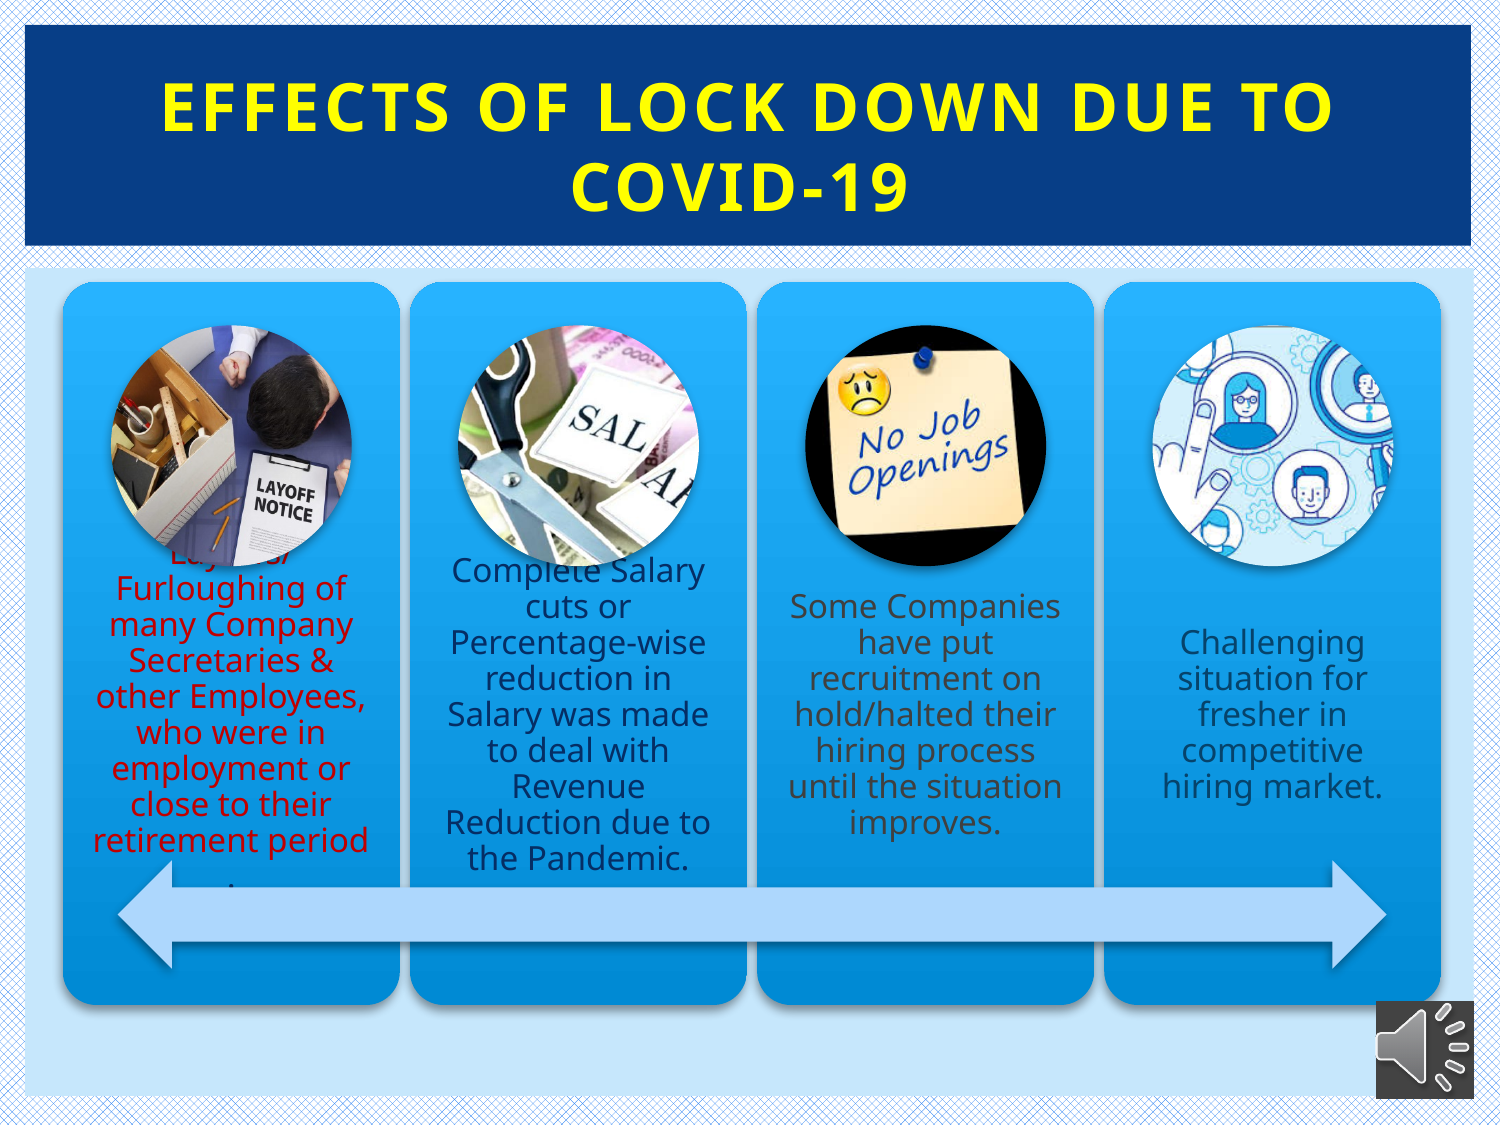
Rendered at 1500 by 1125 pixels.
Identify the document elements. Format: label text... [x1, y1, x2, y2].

picture [1374, 999, 1476, 1101]
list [62, 281, 1442, 1006]
title EFFECTs OF LOCK DOWN DUE TO COVID-19 [62, 58, 1438, 232]
